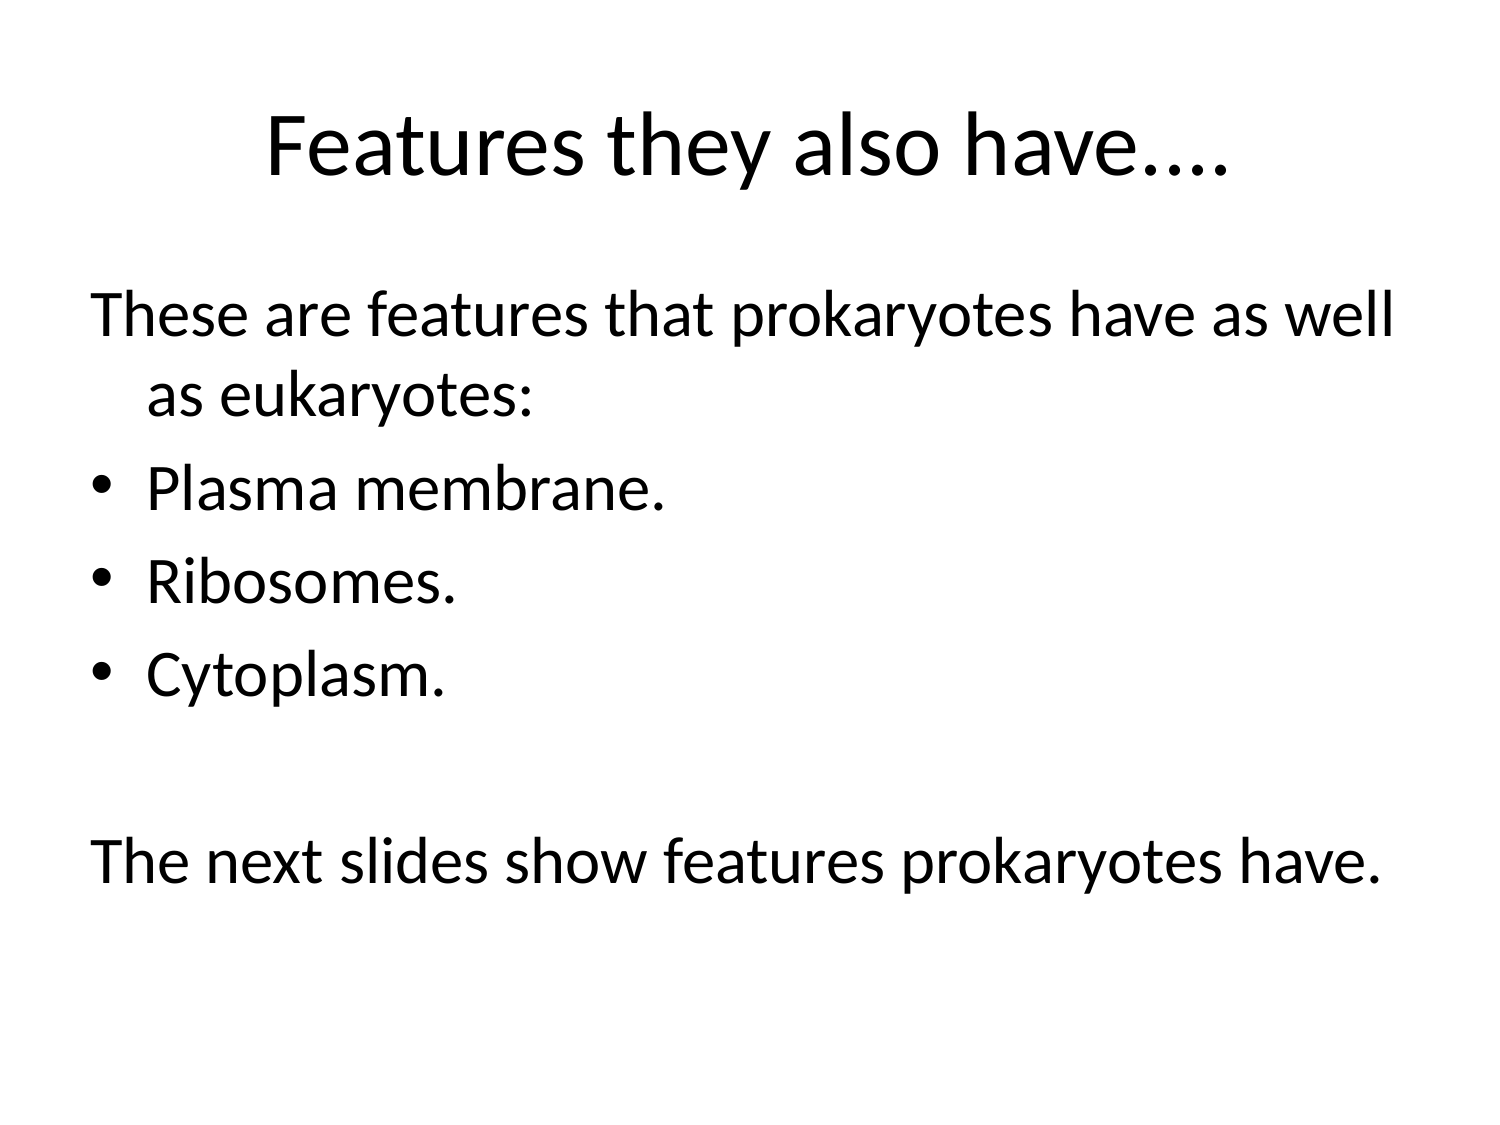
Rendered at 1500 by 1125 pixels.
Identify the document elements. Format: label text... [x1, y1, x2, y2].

list These are features that prokaryotes have as well as eukaryotes: Plasma membrane. Ribosomes. Cytoplasm. The next slides show features prokaryotes have. [75, 262, 1425, 1005]
title Features they also have.... [75, 45, 1425, 233]
